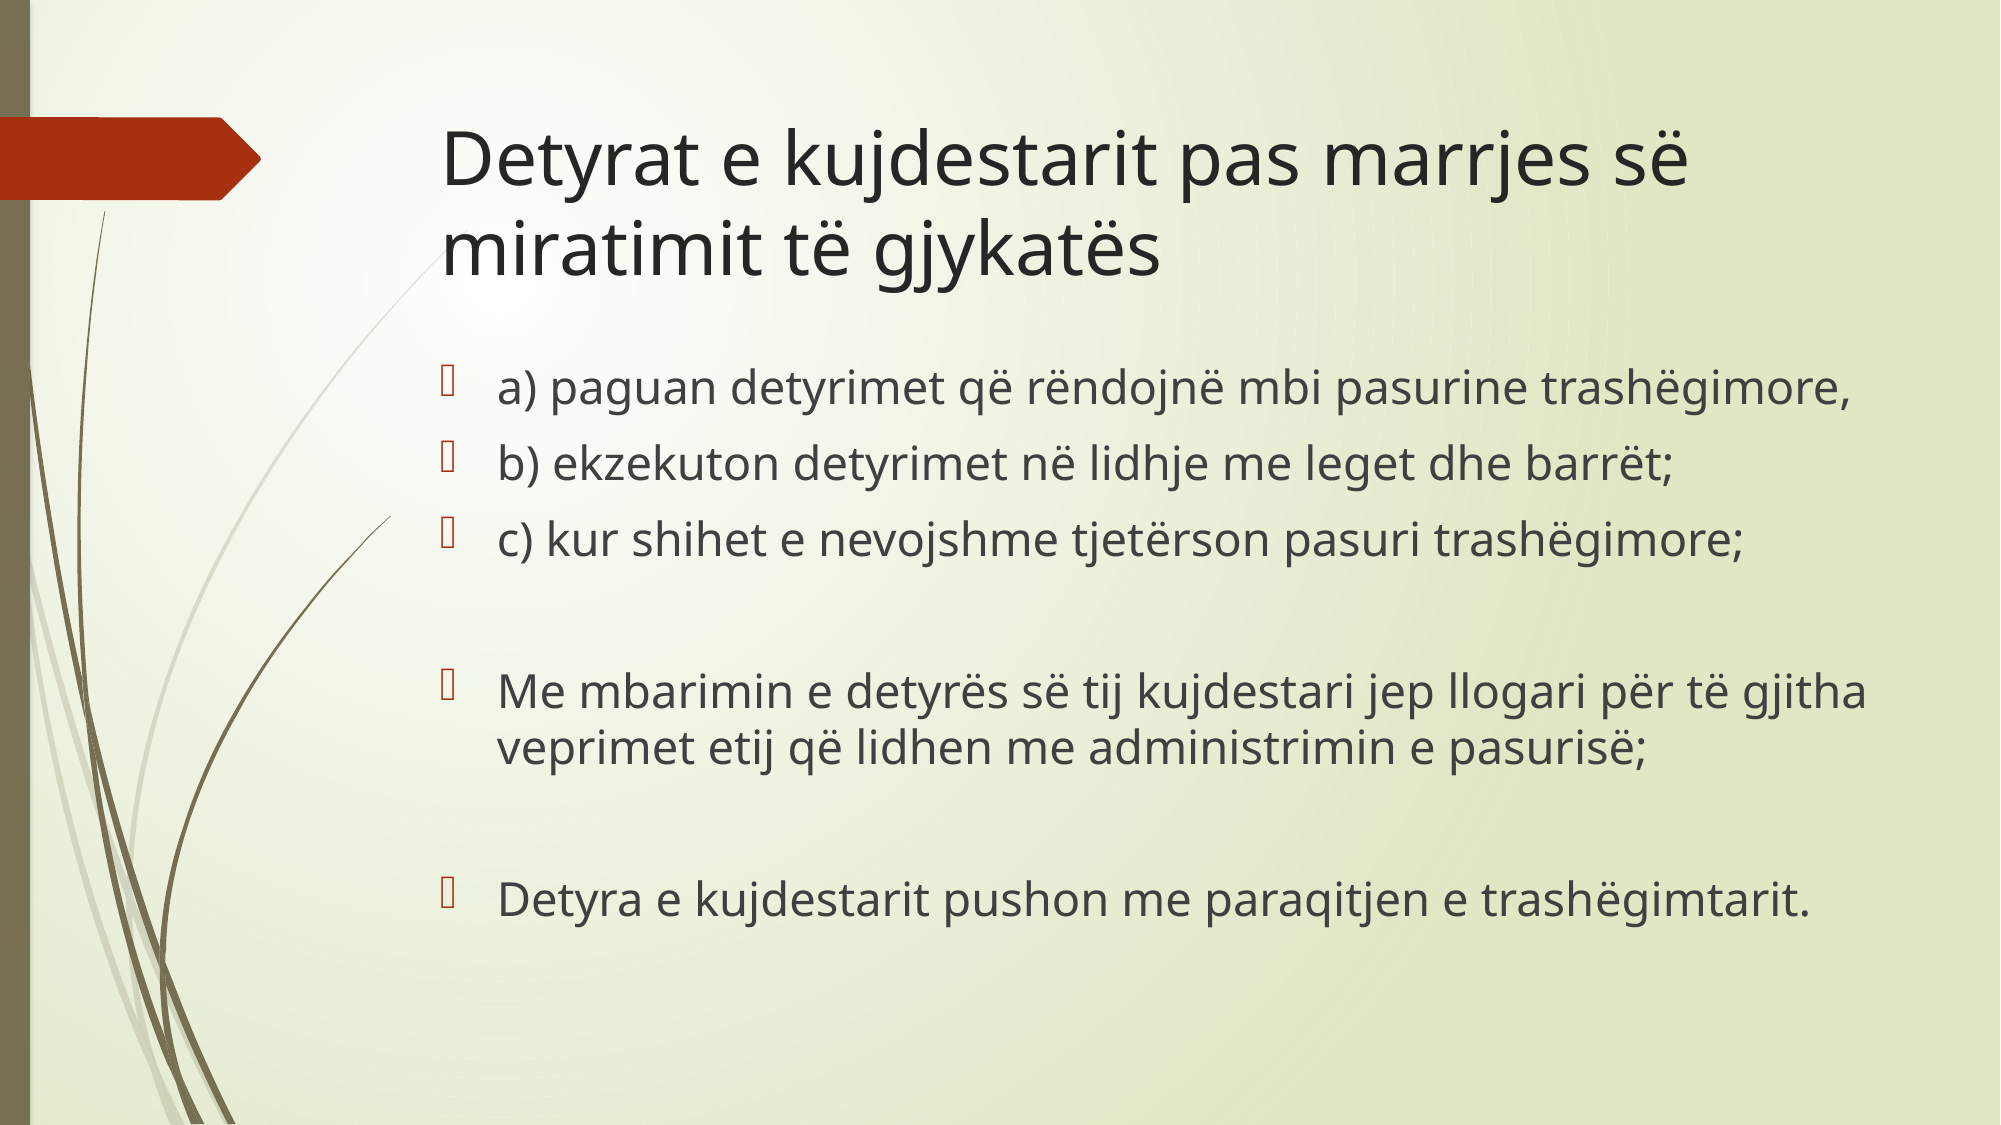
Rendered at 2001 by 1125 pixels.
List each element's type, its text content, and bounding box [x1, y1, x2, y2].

list a) paguan detyrimet që rëndojnë mbi pasurine trashëgimore, b) ekzekuton detyrimet në lidhje me leget dhe barrët; c) kur shihet e nevojshme tjetërson pasuri trashëgimore; Me mbarimin e detyrës së tij kujdestari jep llogari për të gjitha veprimet etij që lidhen me administrimin e pasurisë; Detyra e kujdestarit pushon me paraqitjen e trashëgimtarit. [424, 350, 1888, 1023]
title Detyrat e kujdestarit pas marrjes së miratimit të gjykatës [425, 102, 1888, 313]
